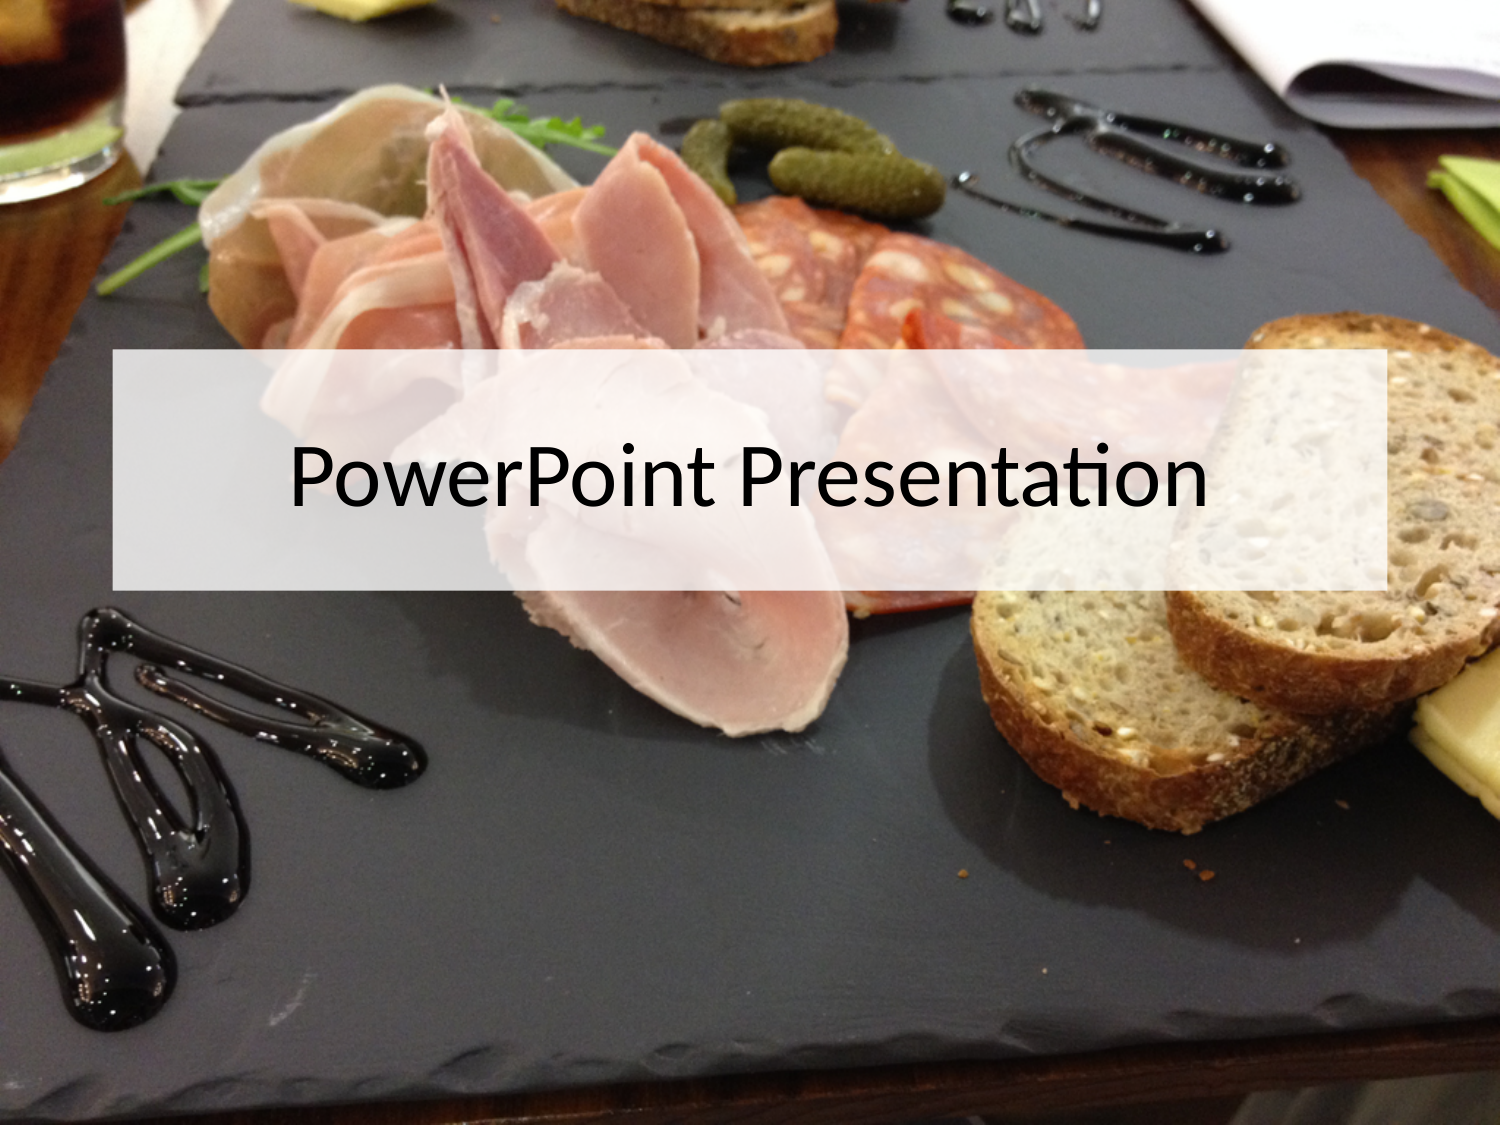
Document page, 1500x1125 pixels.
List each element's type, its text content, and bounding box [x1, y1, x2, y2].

title PowerPoint Presentation [112, 349, 1388, 591]
picture [0, 0, 1500, 1125]
